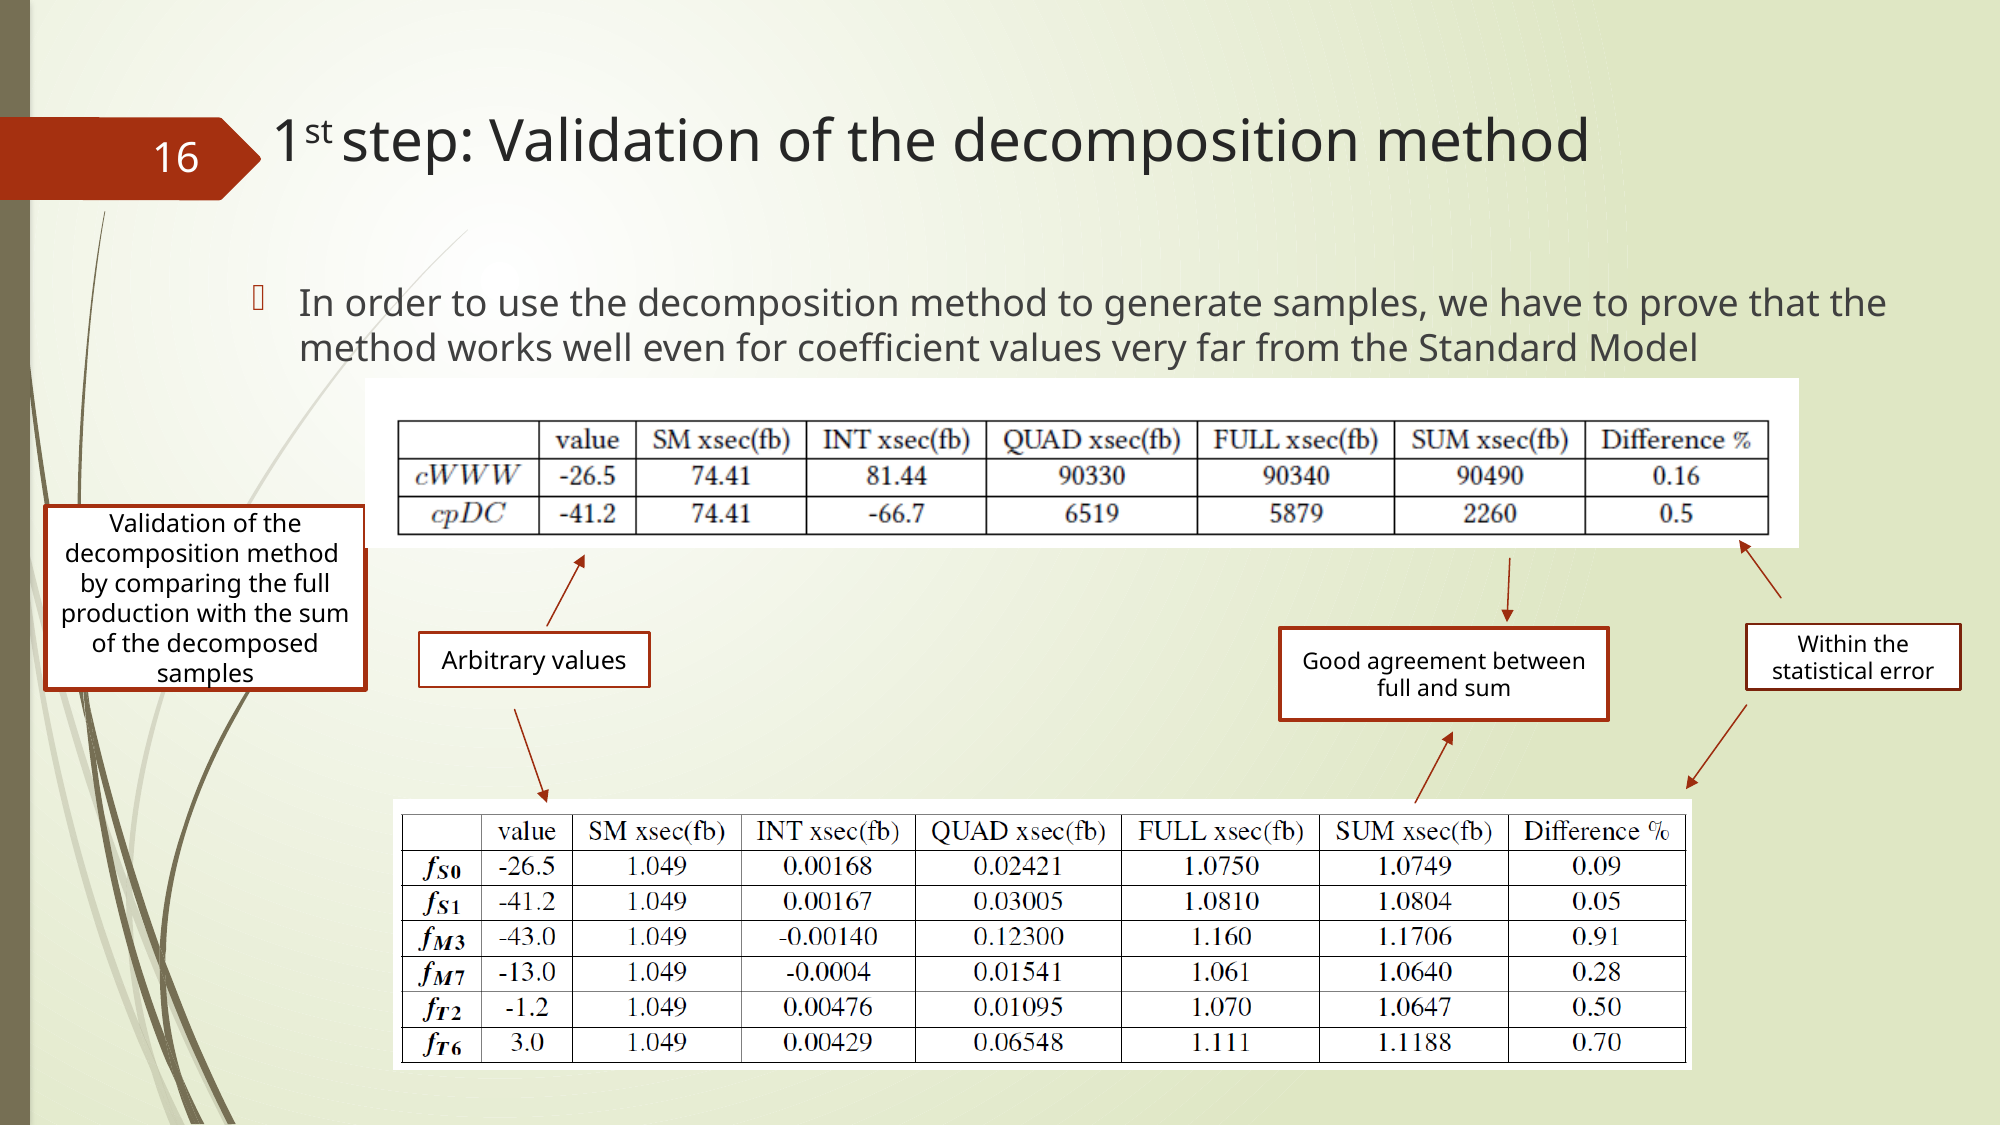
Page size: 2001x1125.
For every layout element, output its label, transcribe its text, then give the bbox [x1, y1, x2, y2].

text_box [1414, 731, 1454, 804]
list In order to use the decomposition method to generate samples, we have to prove that the method works well even for coefficient values very far from the Standard Model [236, 205, 2000, 1125]
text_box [1685, 704, 1747, 790]
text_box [1738, 539, 1782, 598]
picture [393, 799, 1692, 1071]
slide_number 16 [87, 129, 216, 190]
title 1st step: Validation of the decomposition method [256, 95, 2000, 205]
text_box Arbitrary values [418, 631, 651, 688]
text_box Within the statistical error [1745, 623, 1962, 691]
text_box Good agreement between full and sum [1280, 627, 1609, 720]
text_box Validation of the decomposition method by comparing the full production with the sum of the decomposed samples [45, 505, 366, 690]
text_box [546, 556, 585, 627]
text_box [1506, 558, 1510, 623]
picture [365, 378, 1799, 548]
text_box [514, 709, 548, 804]
